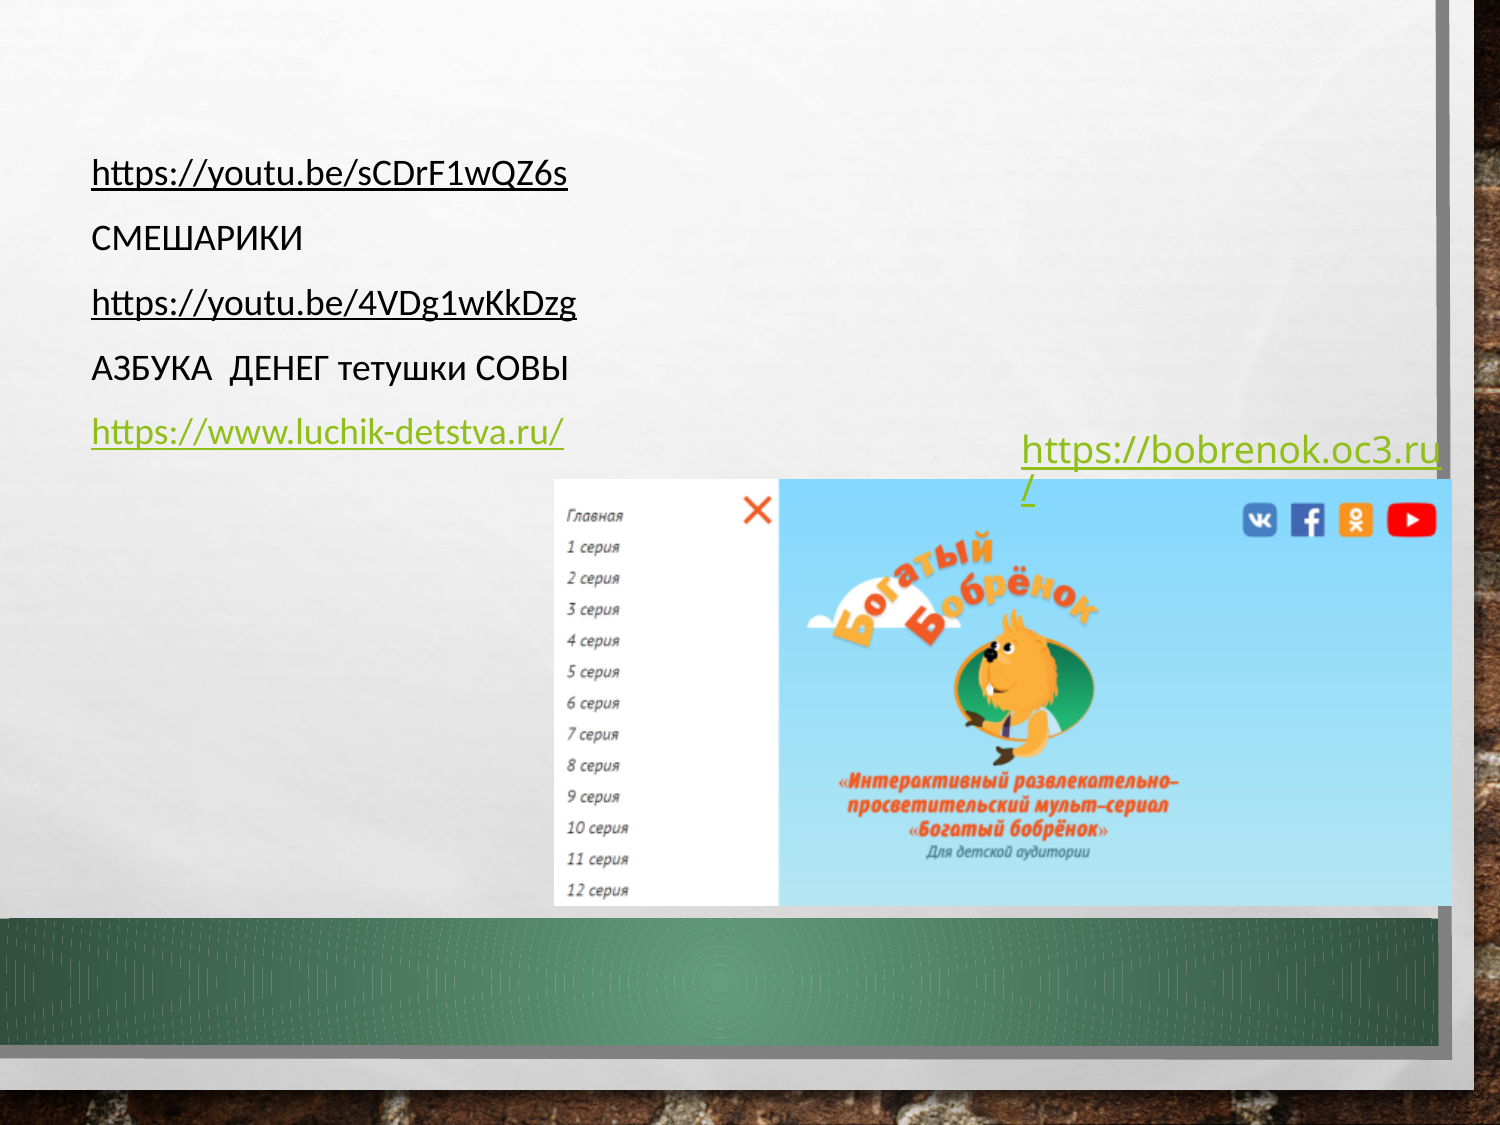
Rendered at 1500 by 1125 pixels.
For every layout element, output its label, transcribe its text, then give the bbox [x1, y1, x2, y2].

picture [0, 0, 1500, 1125]
text_box https://youtu.be/sCDrF1wQZ6s СМЕШАРИКИ https://youtu.be/4VDg1wKkDzg АЗБУКА ДЕНЕГ тетушки СОВЫ https://www.luchik-detstva.ru/ [76, 137, 1400, 655]
text_box https://bobrenok.oc3.ru/ [1006, 419, 1462, 485]
picture [554, 479, 1452, 906]
